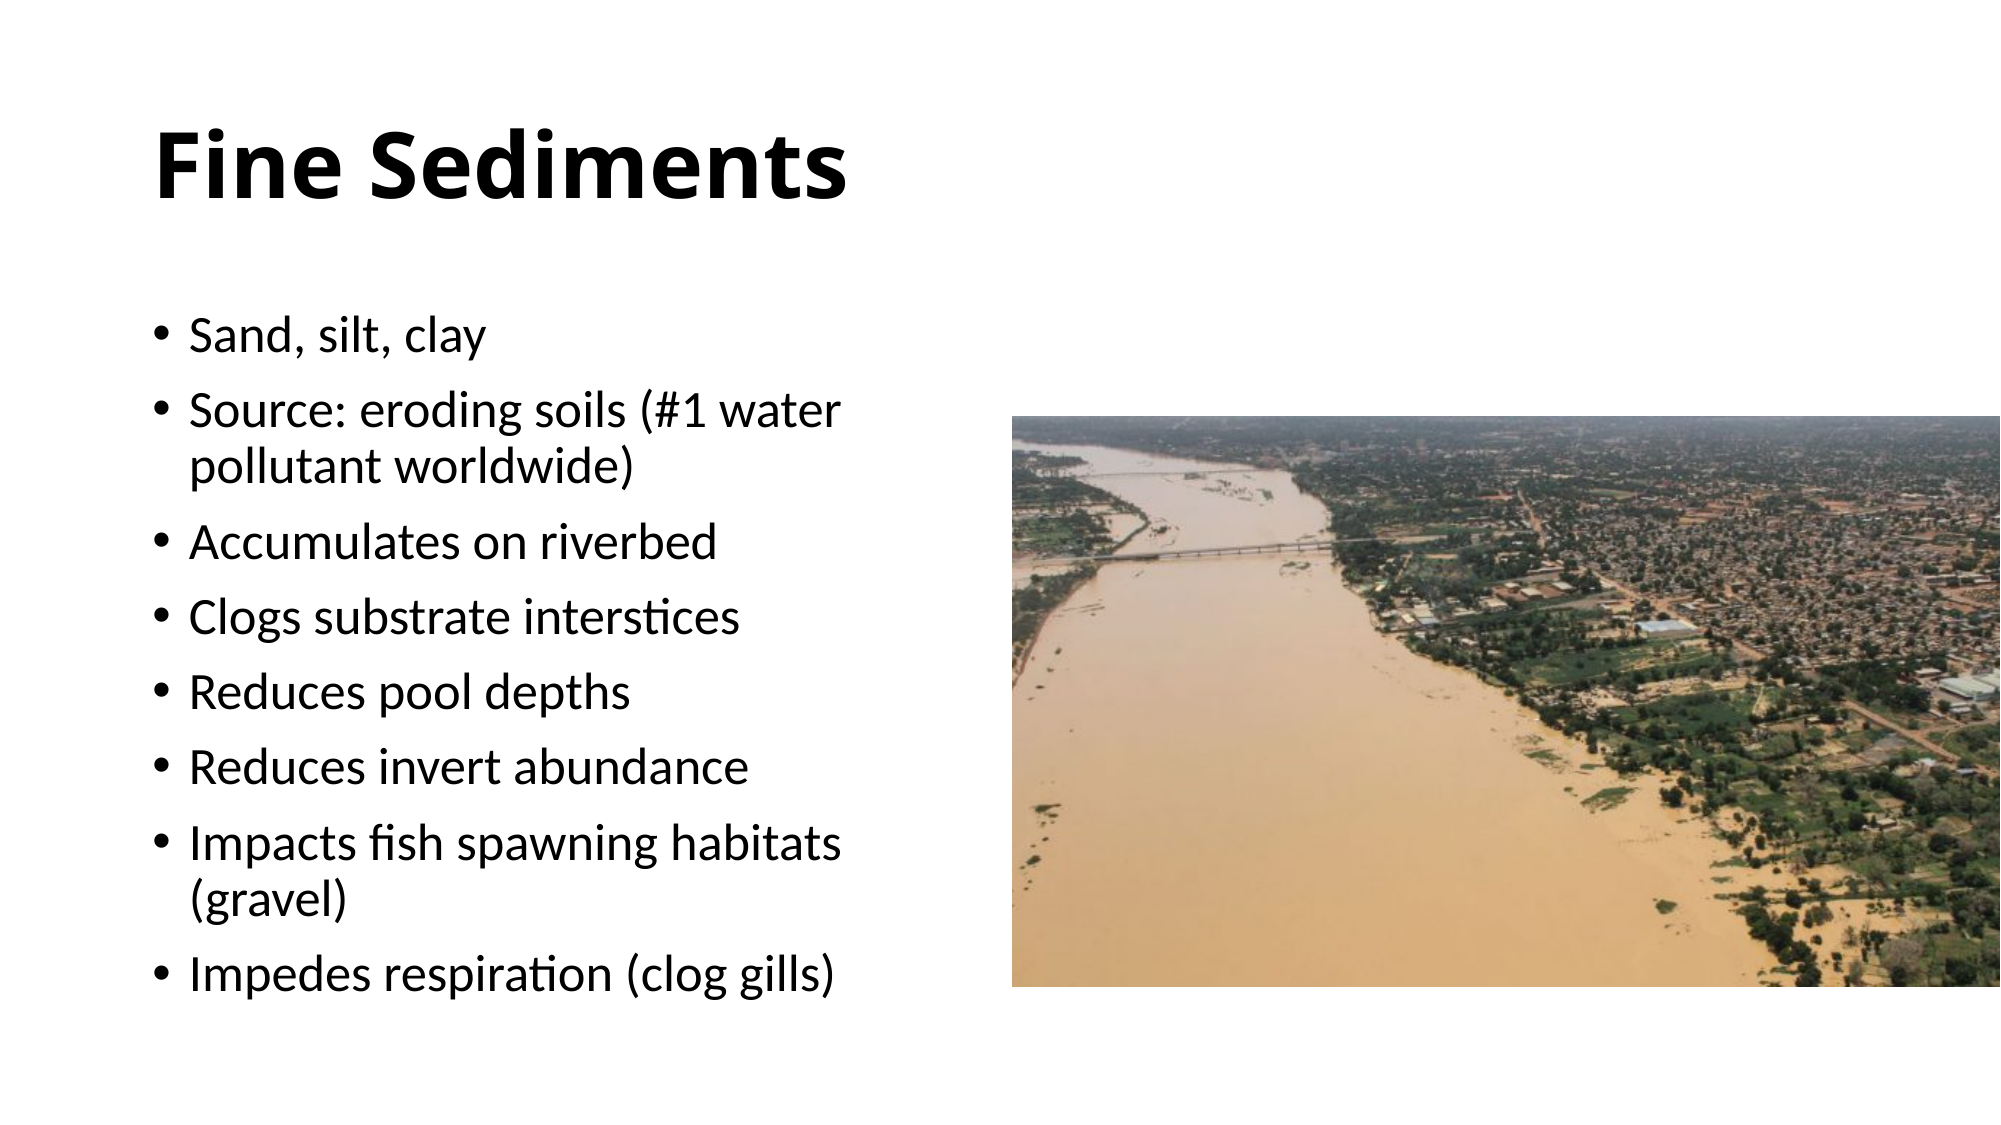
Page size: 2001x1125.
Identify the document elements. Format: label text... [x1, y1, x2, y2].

list Sand, silt, clay Source: eroding soils (#1 water pollutant worldwide) Accumulates on riverbed Clogs substrate interstices Reduces pool depths Reduces invert abundance Impacts fish spawning habitats (gravel) Impedes respiration (clog gills) [137, 299, 988, 1014]
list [1012, 416, 2000, 987]
title Fine Sediments [137, 59, 1863, 278]
